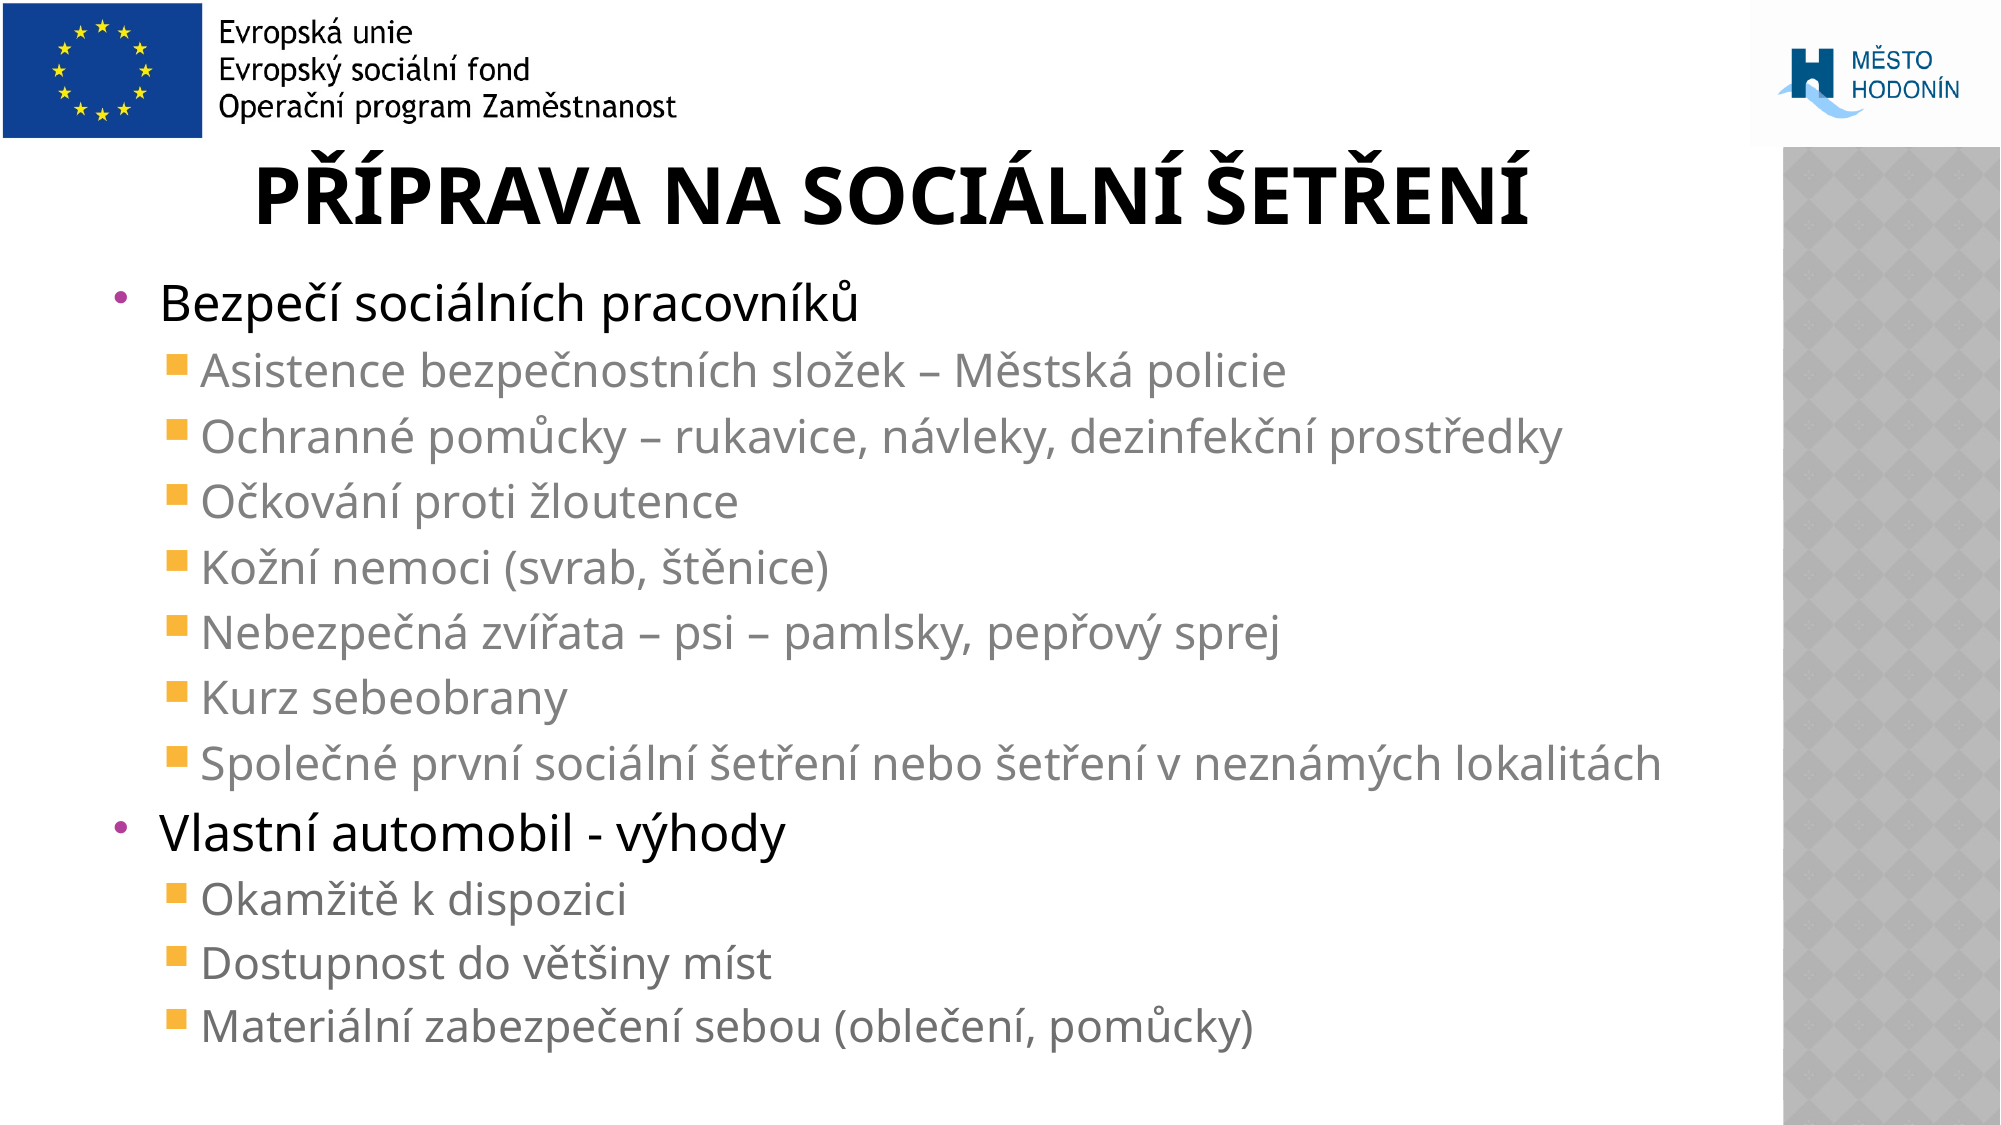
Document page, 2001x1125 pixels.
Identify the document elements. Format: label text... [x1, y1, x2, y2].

list Bezpečí sociálních pracovníků Asistence bezpečnostních složek – Městská policie Ochranné pomůcky – rukavice, návleky, dezinfekční prostředky Očkování proti žloutence Kožní nemoci (svrab, štěnice) Nebezpečná zvířata – psi – pamlsky, pepřový sprej Kurz sebeobrany Společné první sociální šetření nebo šetření v neznámých lokalitách Vlastní automobil - výhody Okamžitě k dispozici Dostupnost do většiny míst Materiální zabezpečení sebou (oblečení, pomůcky) [99, 264, 1709, 1059]
title Příprava na Sociální šetření [99, 52, 1684, 240]
picture [1749, 0, 2000, 148]
picture [0, 0, 677, 142]
